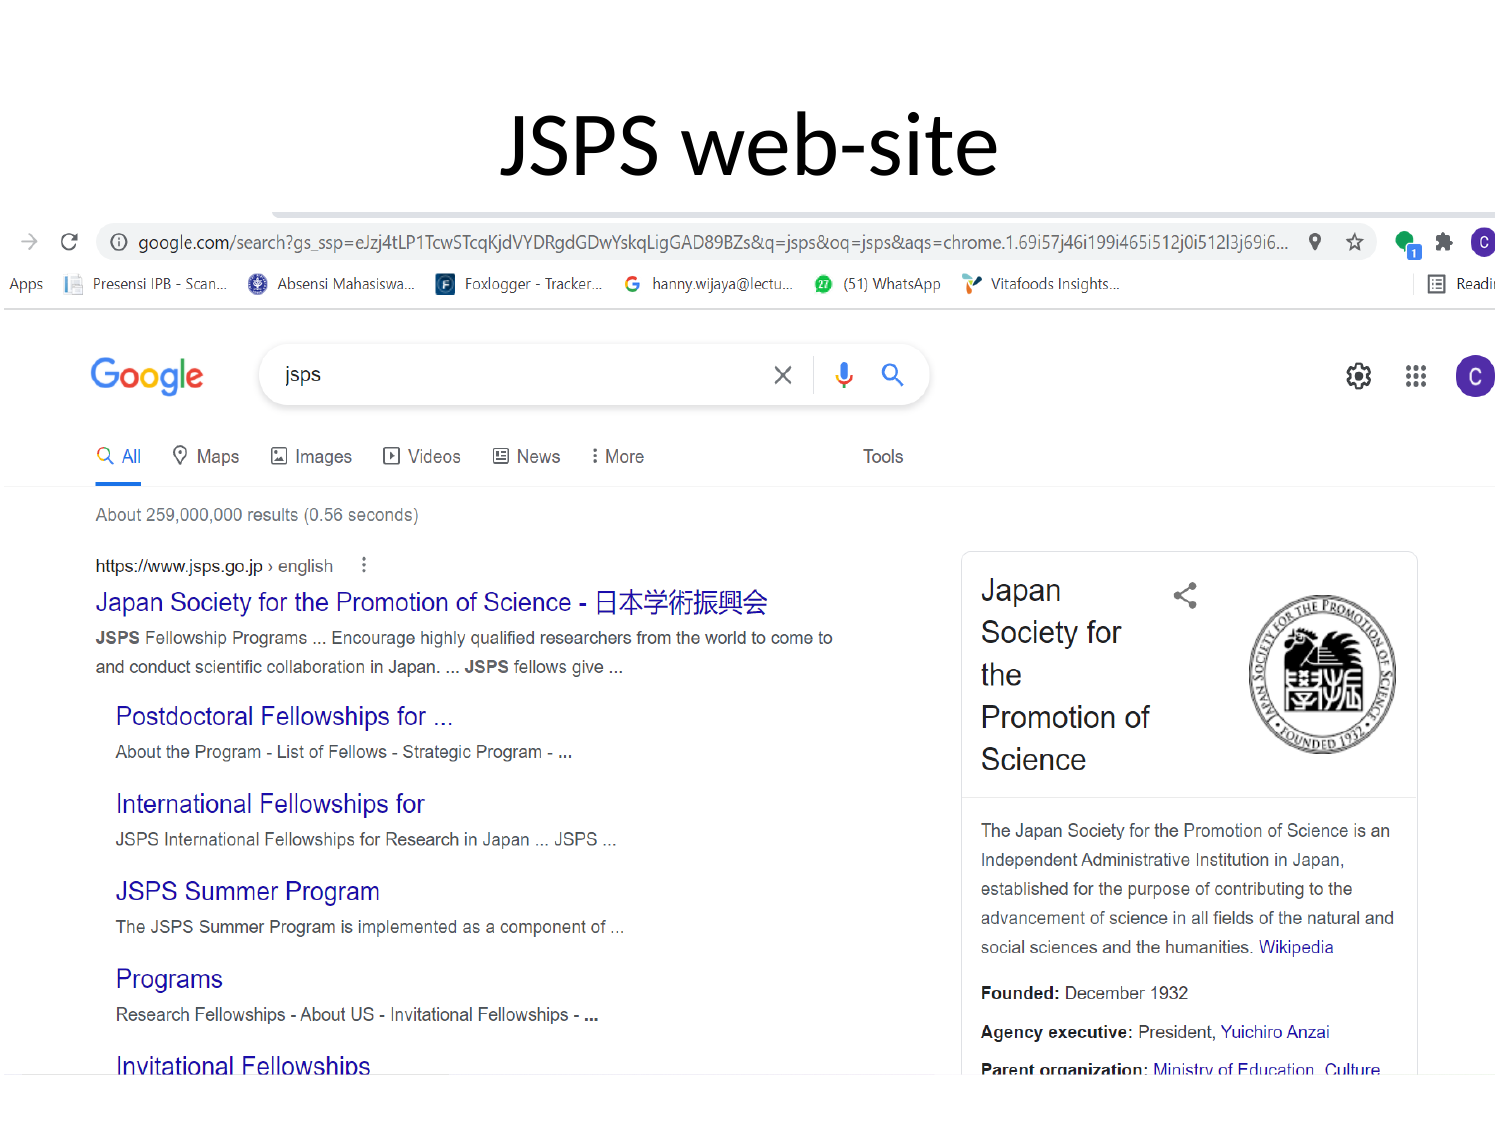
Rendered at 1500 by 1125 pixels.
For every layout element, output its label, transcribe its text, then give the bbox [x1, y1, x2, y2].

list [4, 212, 1495, 1076]
title JSPS web-site [75, 45, 1425, 210]
